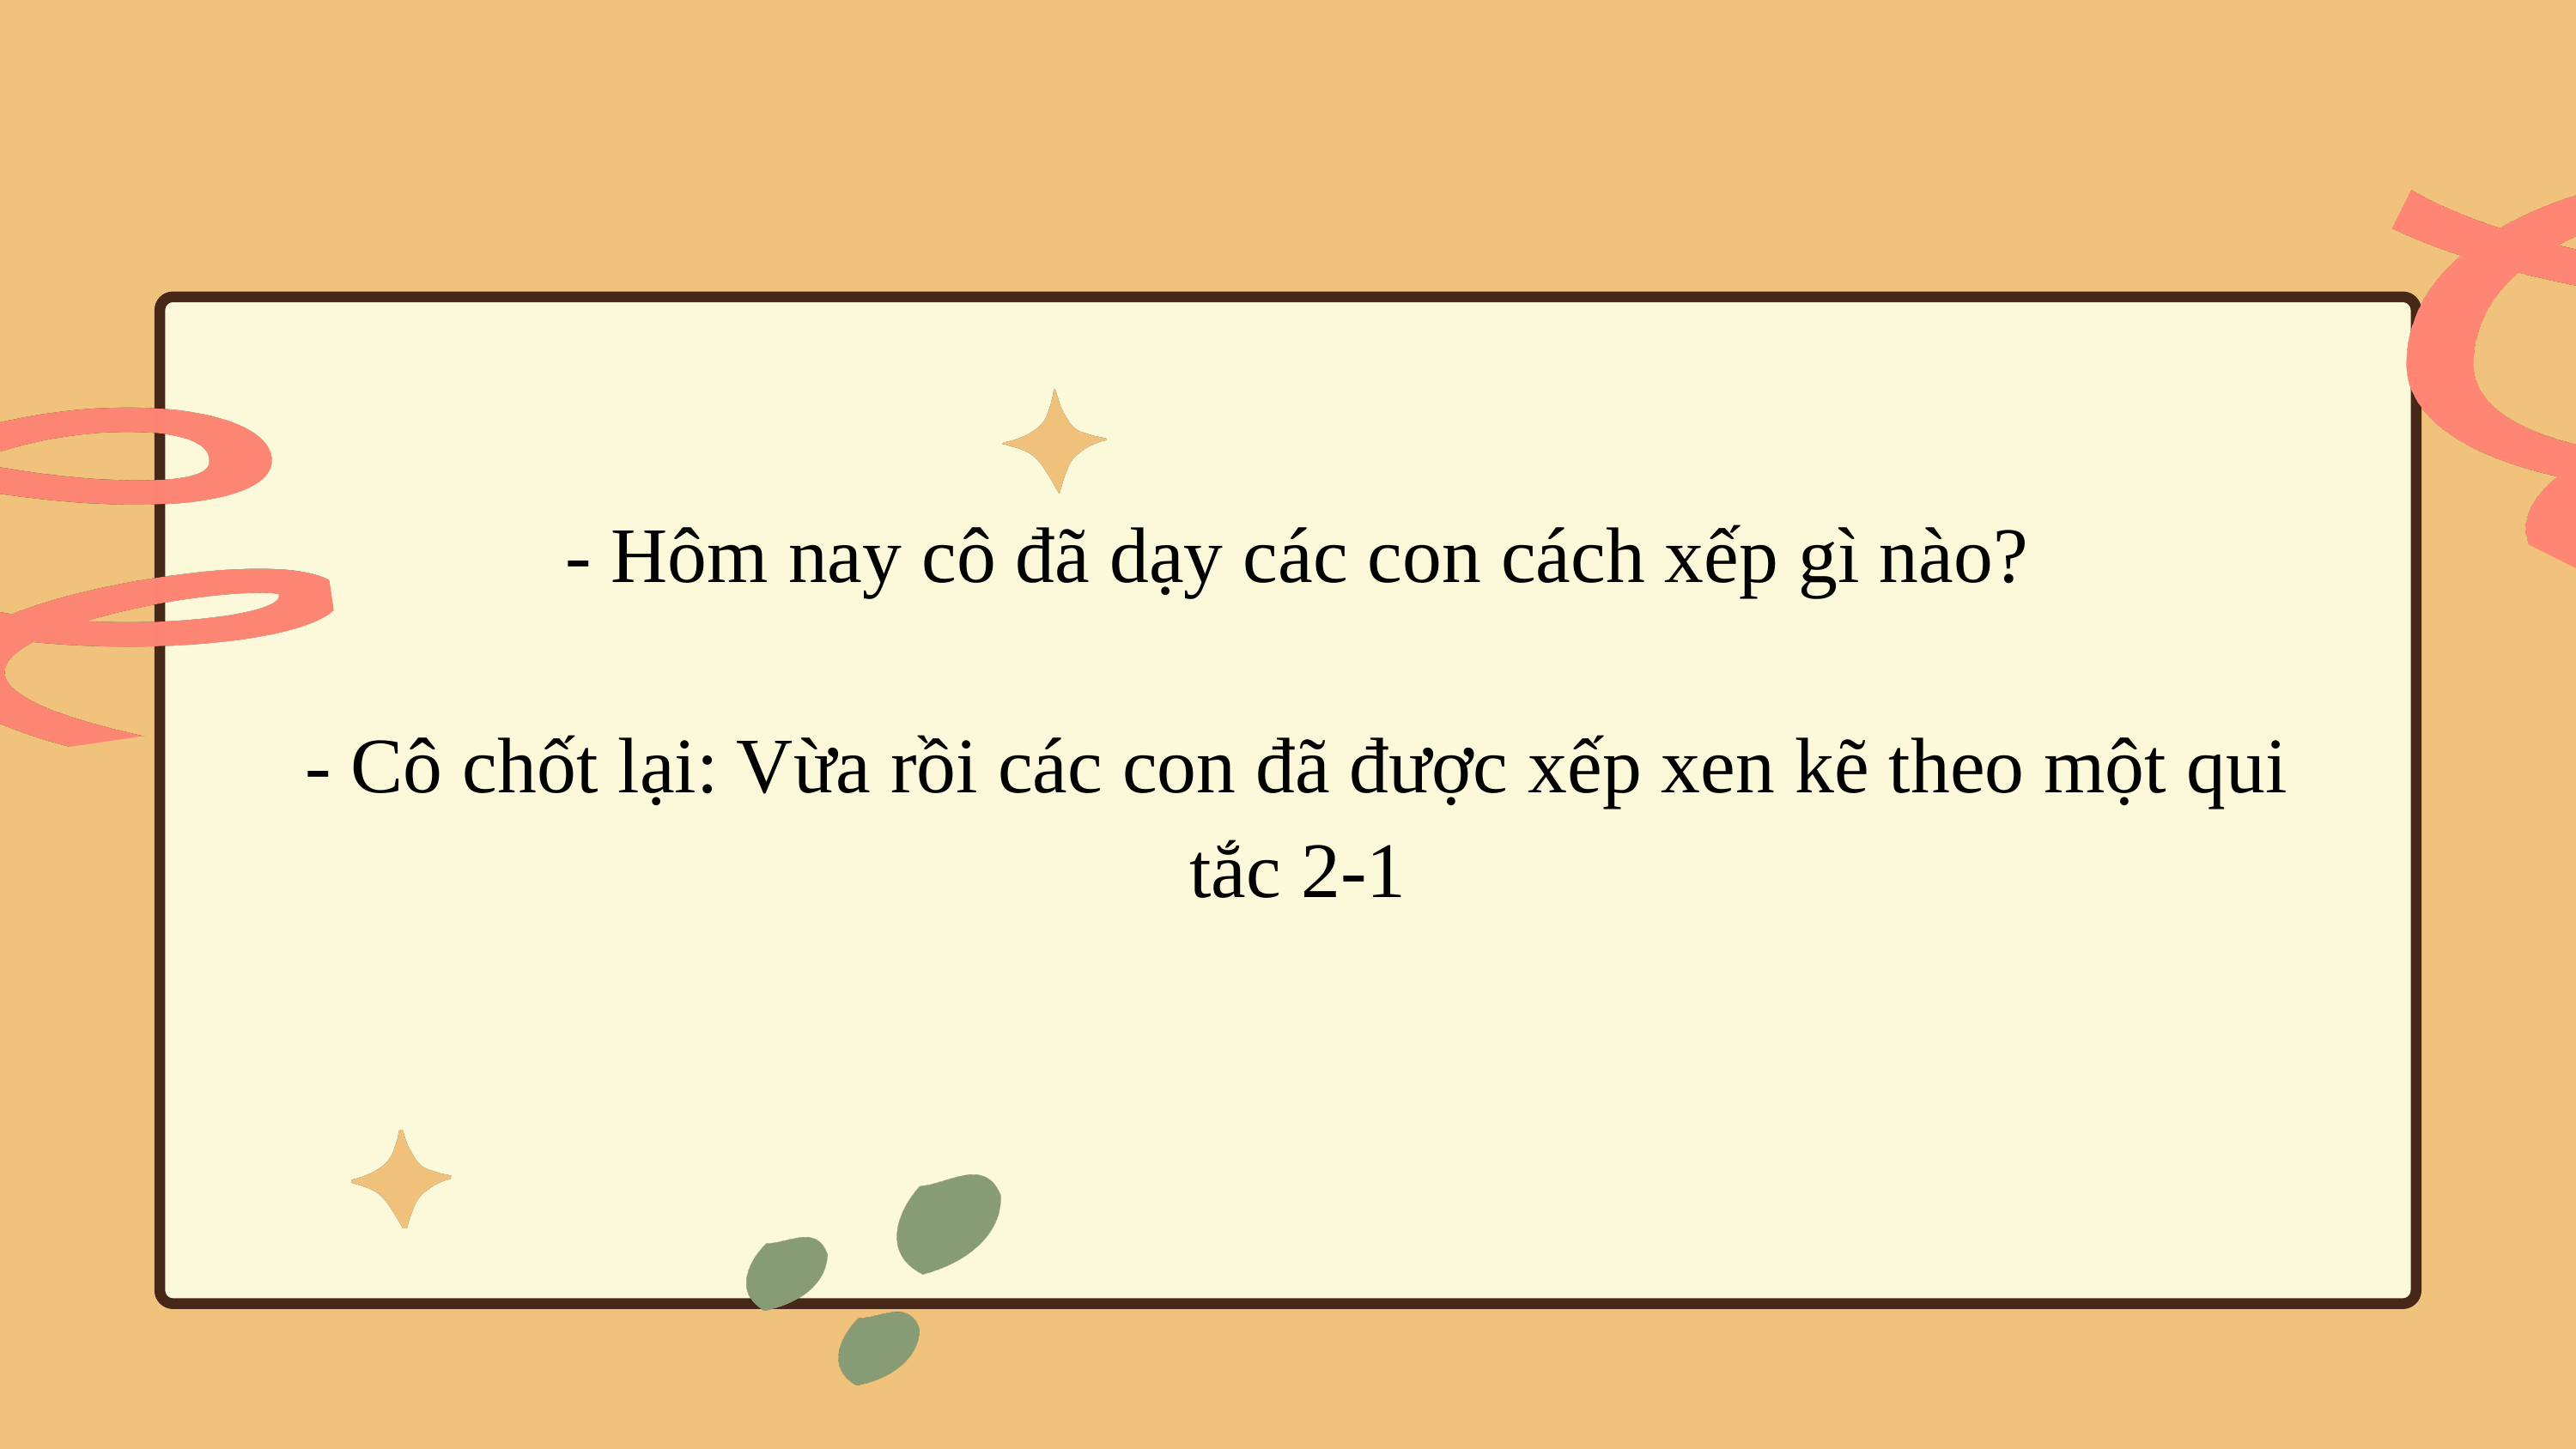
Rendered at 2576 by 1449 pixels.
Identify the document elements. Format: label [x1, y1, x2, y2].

text_box [734, 1313, 1003, 1385]
text_box [0, 393, 153, 757]
text_box [2359, 124, 2576, 569]
text_box [159, 296, 2417, 1304]
